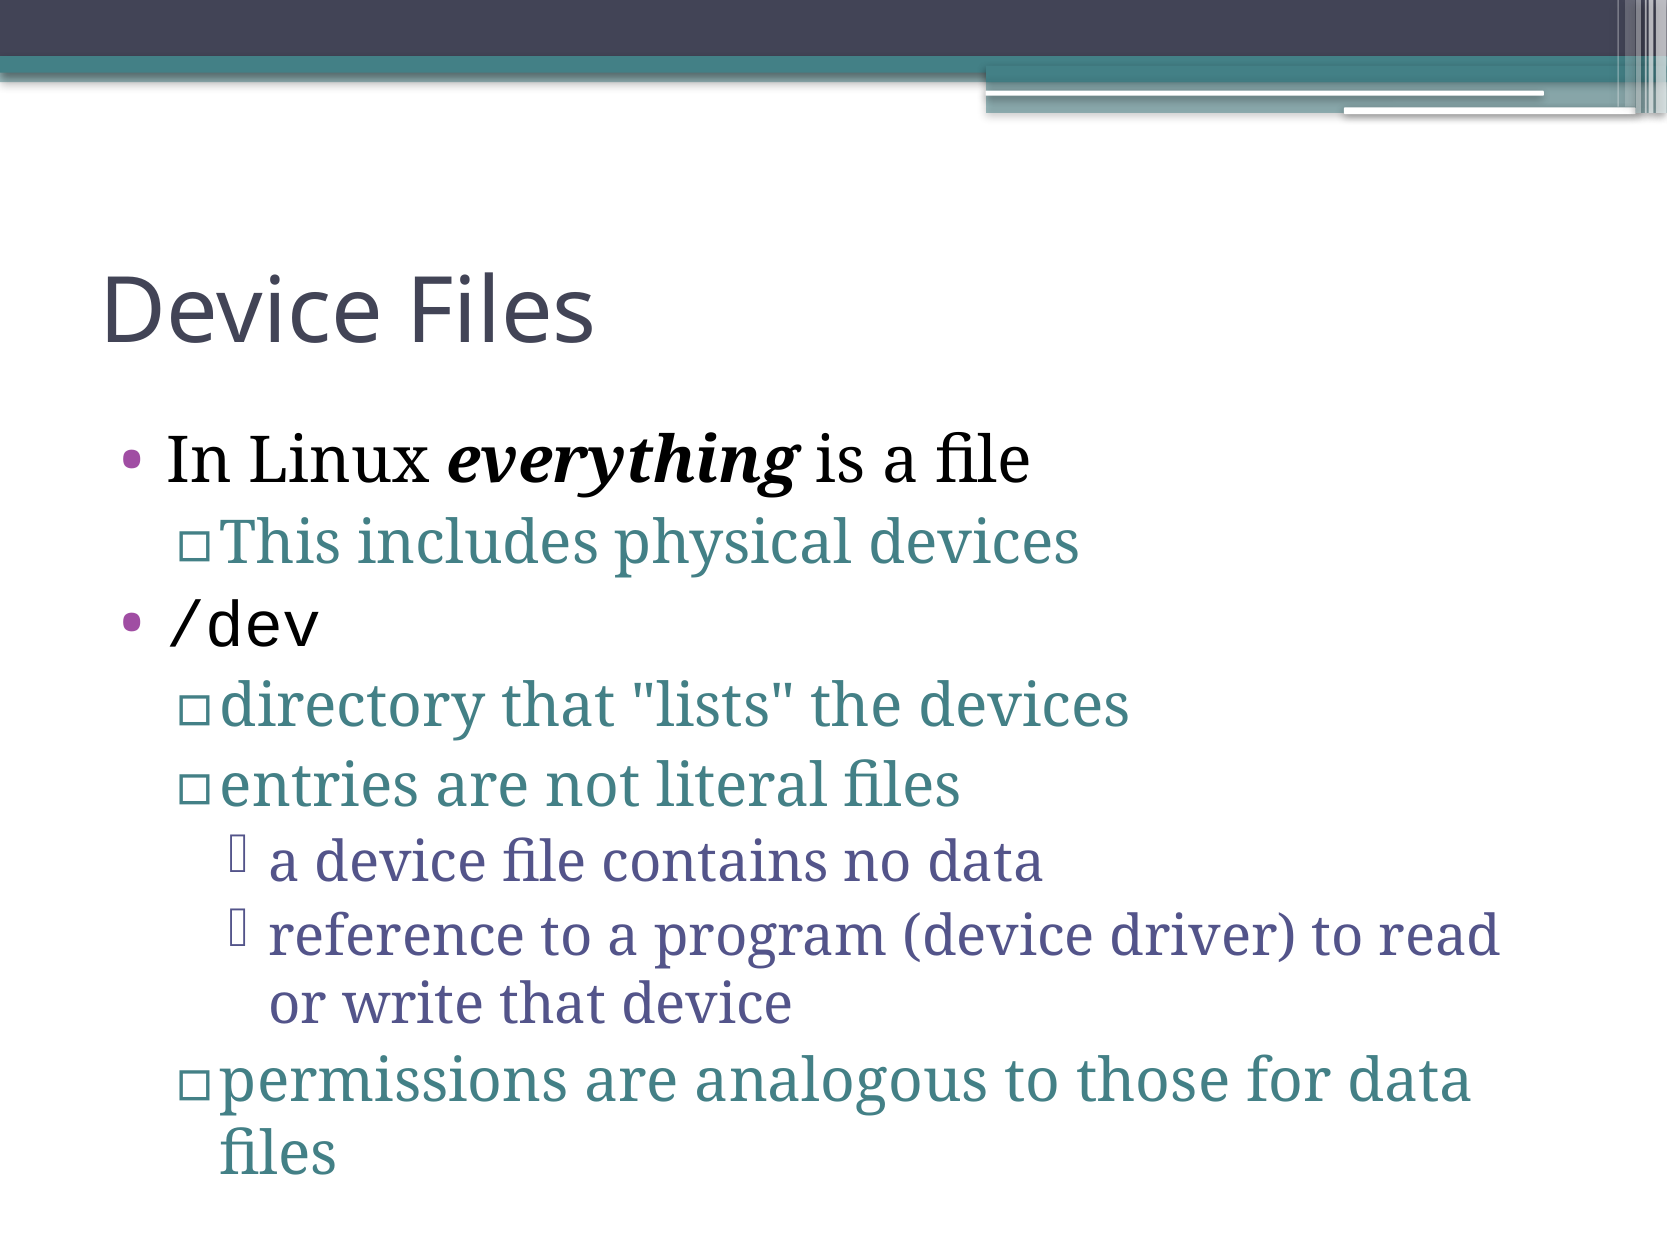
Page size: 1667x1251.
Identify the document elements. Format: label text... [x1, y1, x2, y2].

title Device Files [83, 208, 1584, 403]
list In Linux everything is a file This includes physical devices /dev directory that "lists" the devices entries are not literal files a device file contains no data reference to a program (device driver) to read or write that device permissions are analogous to those for data files [83, 410, 1584, 1199]
